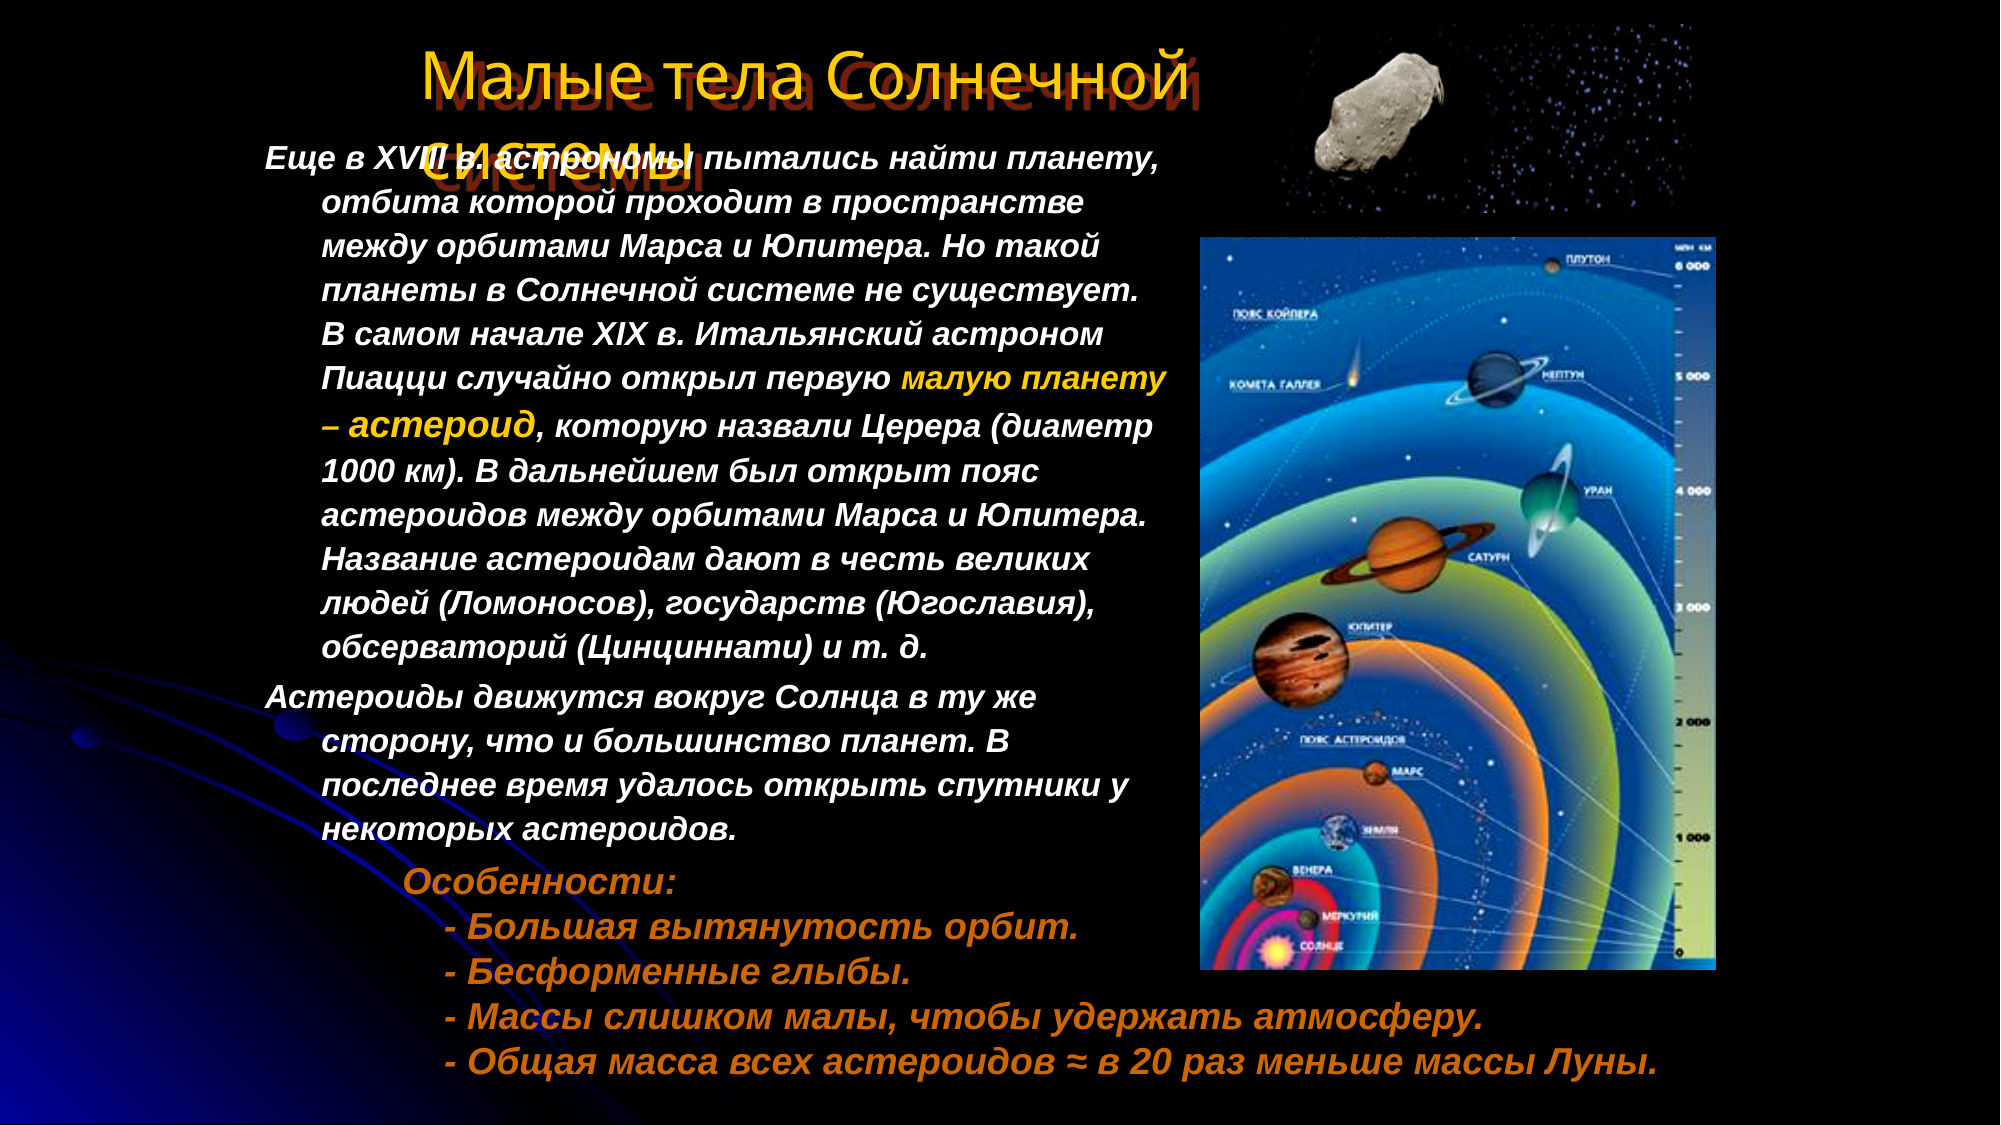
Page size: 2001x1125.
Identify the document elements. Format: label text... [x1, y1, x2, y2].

title Малые тела Солнечной системы [287, 24, 1273, 142]
list Еще в XVIII в. астрономы пытались найти планету, отбита которой проходит в пространстве между орбитами Марса и Юпитера. Но такой планеты в Солнечной системе не существует. В самом начале XIX в. Итальянский астроном Пиацци случайно открыл первую малую планету – астероид, которую назвали Церера (диаметр 1000 км). В дальнейшем был открыт пояс астероидов между орбитами Марса и Юпитера. Название астероидам дают в честь великих людей (Ломоносов), государств (Югославия), обсерваторий (Цинциннати) и т. д. Астероиды движутся вокруг Солнца в ту же сторону, что и большинство планет. В последнее время удалось открыть спутники у некоторых астероидов. [249, 125, 1188, 913]
picture [1274, 24, 1692, 213]
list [1199, 237, 1717, 970]
text_box Особенности: - Большая вытянутость орбит. - Бесформенные глыбы. - Массы слишком малы, чтобы удержать атмосферу. - Общая масса всех астероидов ≈ в 20 раз меньше массы Луны. [387, 849, 1725, 1090]
